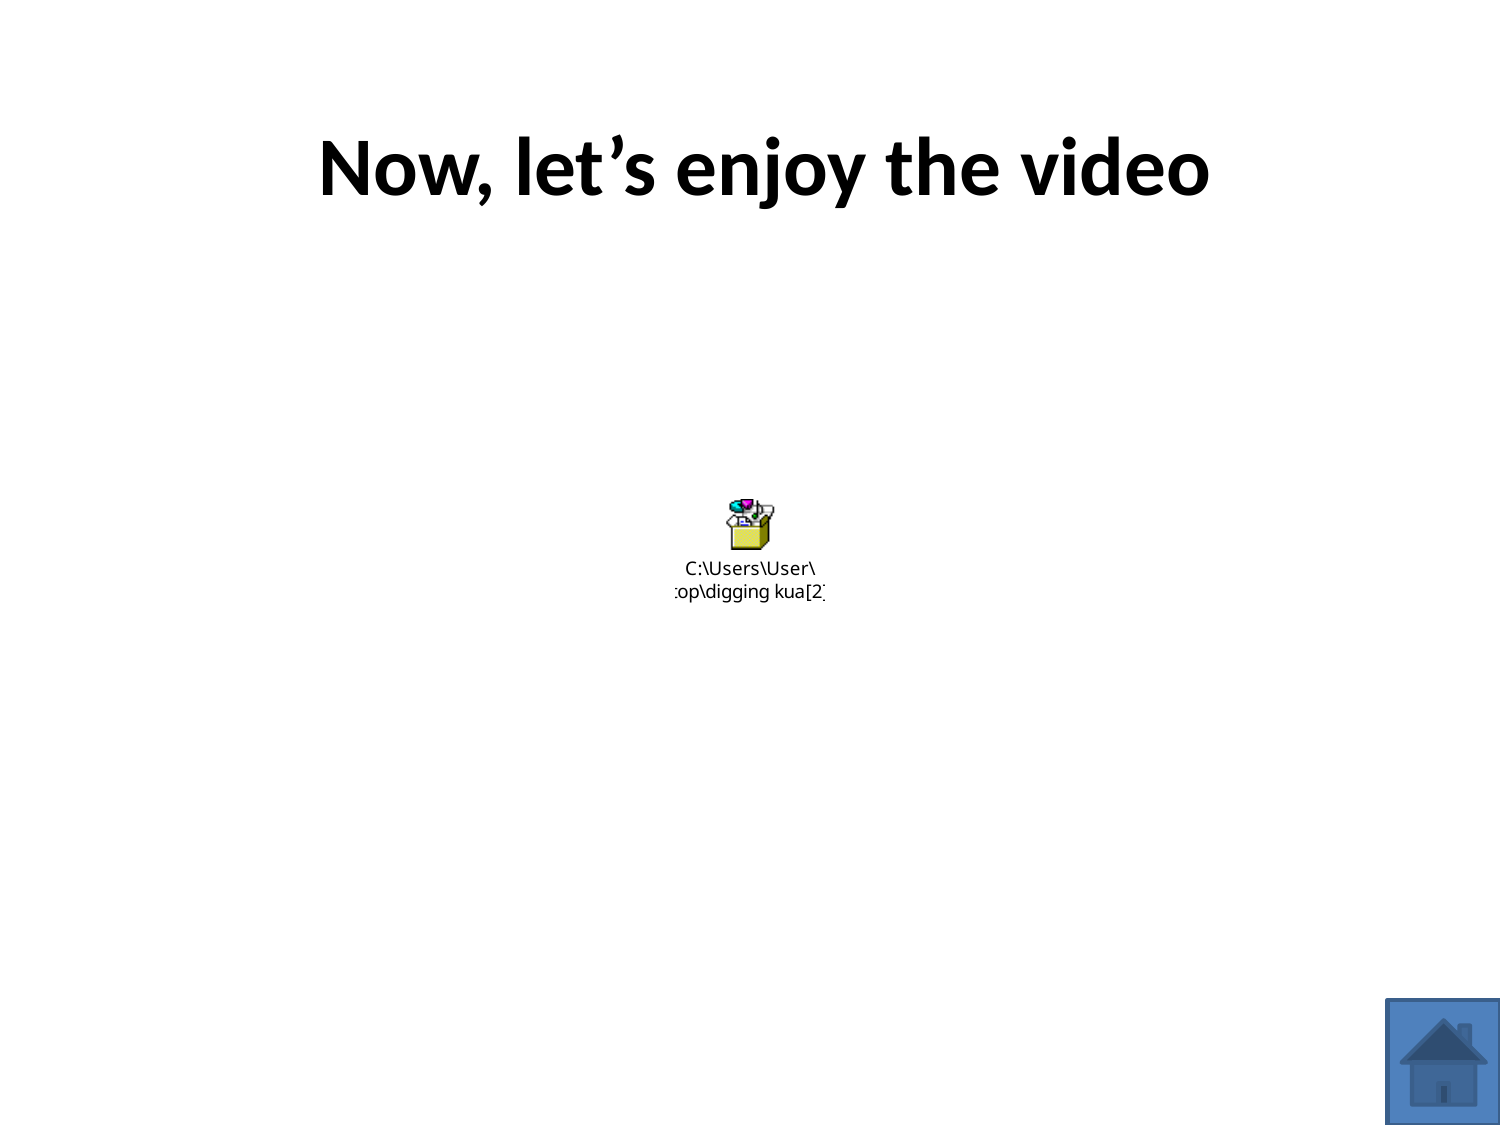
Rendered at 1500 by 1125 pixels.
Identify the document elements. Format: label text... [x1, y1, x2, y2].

text_box [1385, 998, 1500, 1125]
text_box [674, 498, 826, 626]
text_box Now, let’s enjoy the video [185, 73, 1365, 252]
